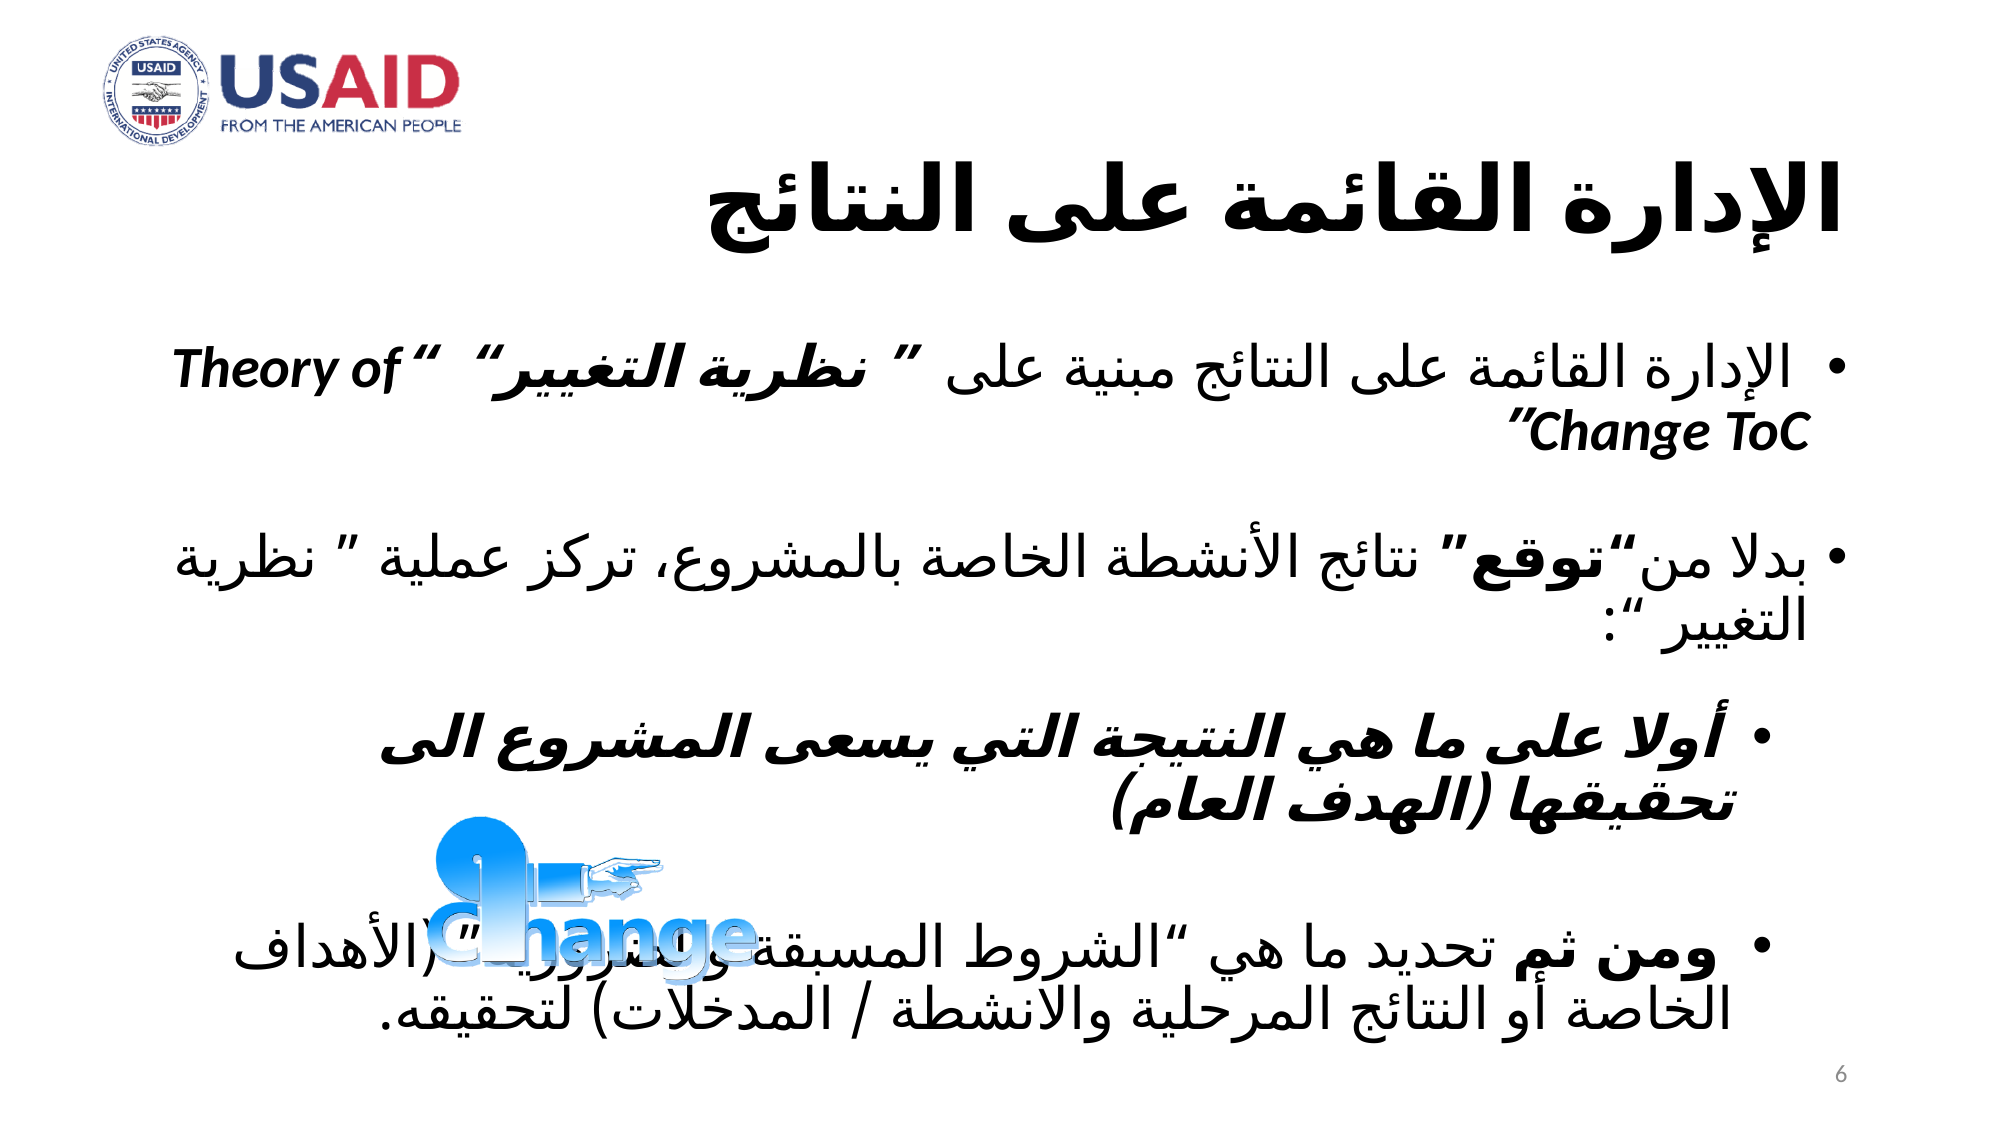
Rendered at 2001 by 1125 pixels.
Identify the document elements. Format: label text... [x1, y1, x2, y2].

picture [387, 778, 789, 1048]
slide_number 6 [1412, 1042, 1863, 1103]
title الإدارة القائمة على النتائج [137, 93, 1863, 311]
list الإدارة القائمة على النتائج مبنية على ” نظرية التغيير“ “Theory of Change ToC” بدلا من“توقع” نتائج الأنشطة الخاصة بالمشروع، تركز عملية ” نظرية التغيير “: أولا على ما هي النتيجة التي يسعى المشروع الى تحقيقها (الهدف العام) ومن ثم تحديد ما هي “الشروط المسبقة والضرورية” (الأهداف الخاصة أو النتائج المرحلية والانشطة / المدخلات) لتحقيقه. [137, 329, 1863, 1044]
picture [49, 0, 512, 186]
